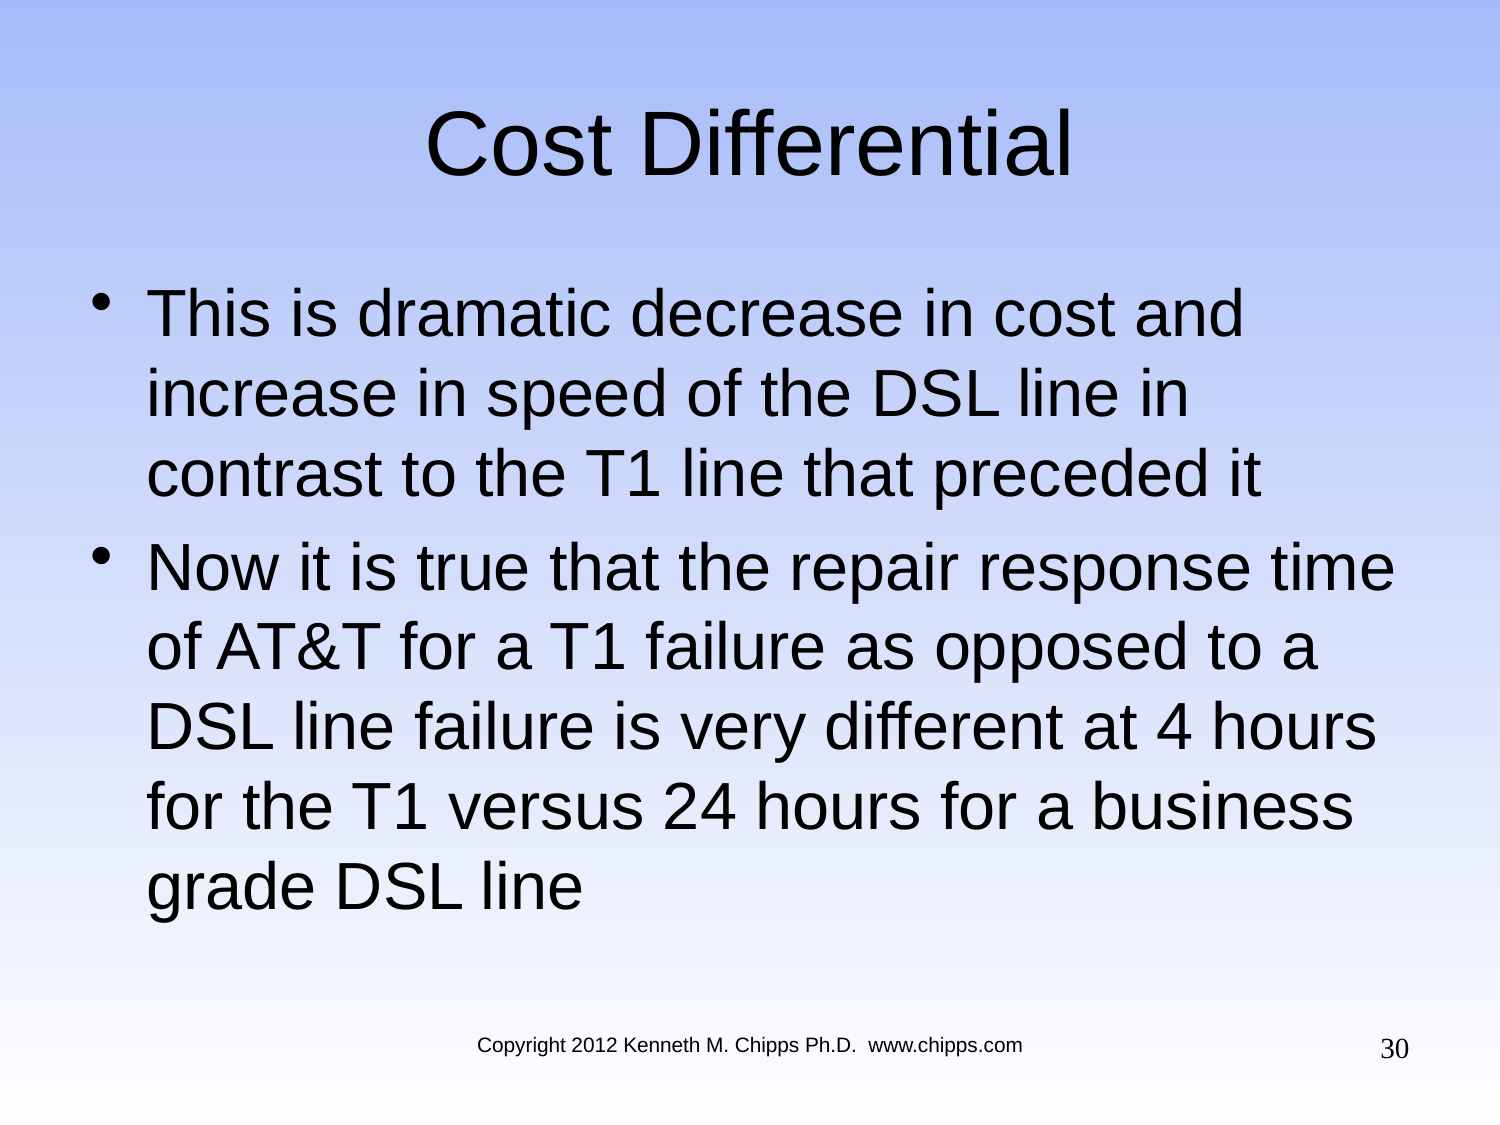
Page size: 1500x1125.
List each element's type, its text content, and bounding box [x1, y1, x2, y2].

list This is dramatic decrease in cost and increase in speed of the DSL line in contrast to the T1 line that preceded it Now it is true that the repair response time of AT&T for a T1 failure as opposed to a DSL line failure is very different at 4 hours for the T1 versus 24 hours for a business grade DSL line [74, 262, 1426, 1006]
slide_number 30 [1074, 1021, 1426, 1101]
footer Copyright 2012 Kenneth M. Chipps Ph.D. www.chipps.com [449, 1024, 1051, 1103]
title Cost Differential [74, 44, 1426, 233]
